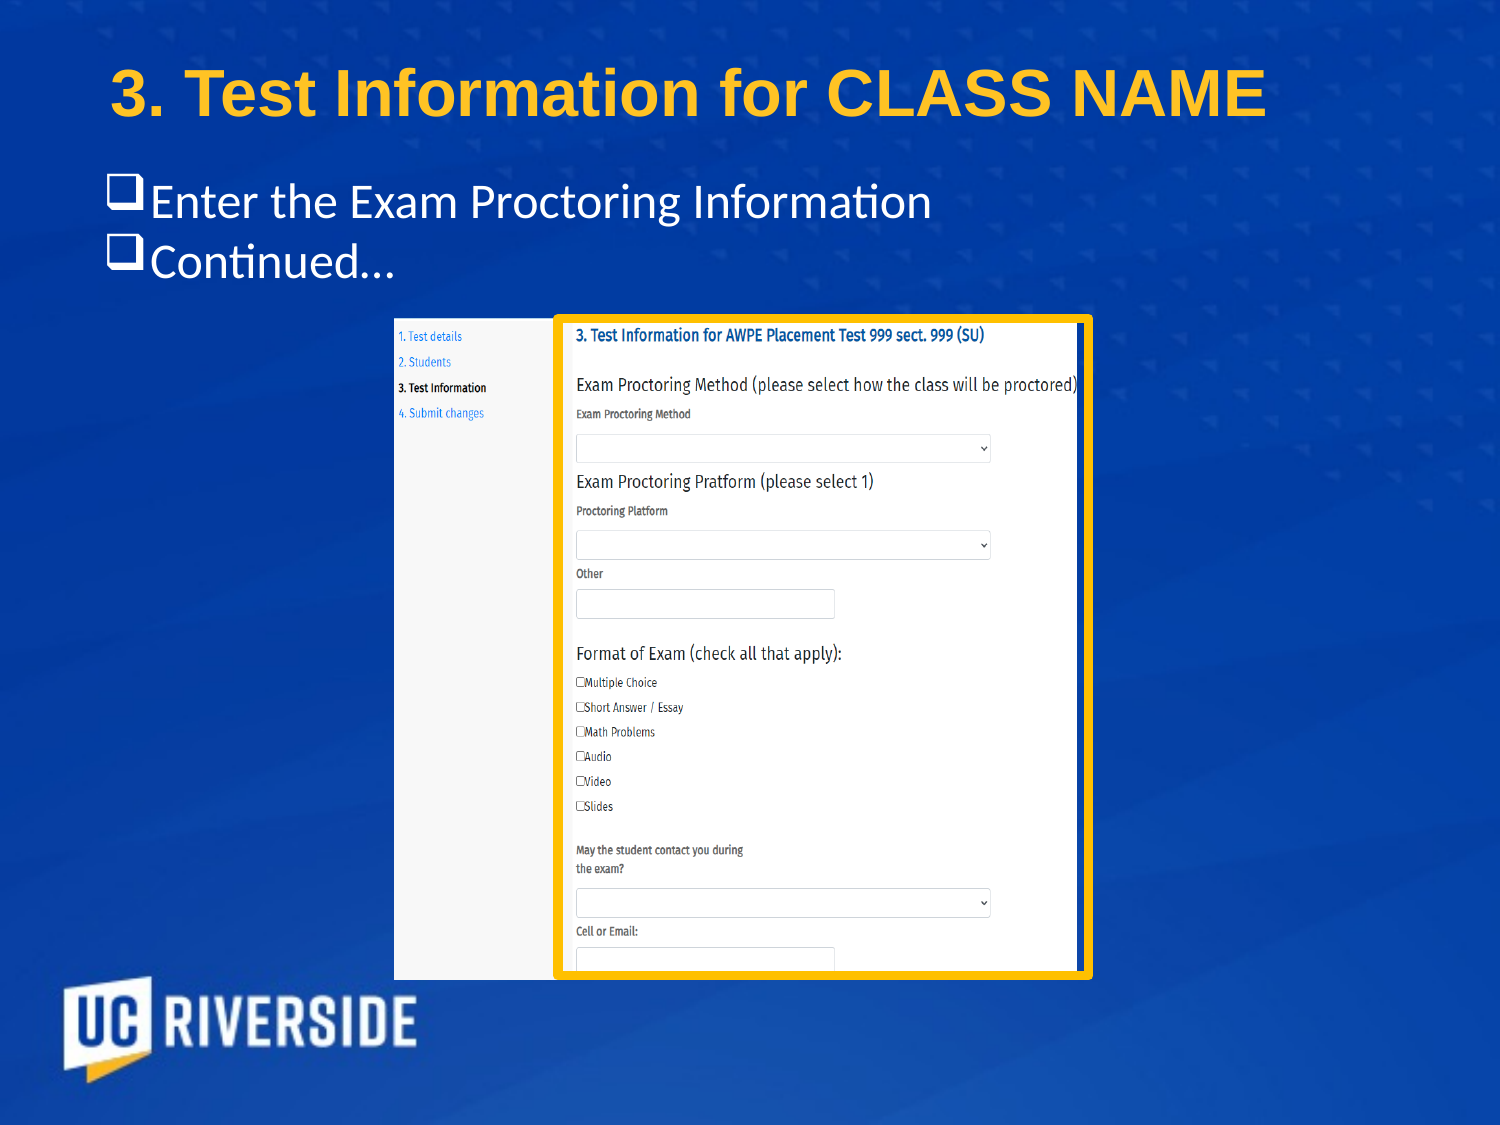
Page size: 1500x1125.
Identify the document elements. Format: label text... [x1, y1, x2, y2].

title 3. Test Information for CLASS NAME [102, 21, 1398, 167]
picture [0, 0, 1500, 1125]
list Enter the Exam Proctoring Information Continued… [102, 167, 1398, 554]
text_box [394, 318, 1090, 980]
